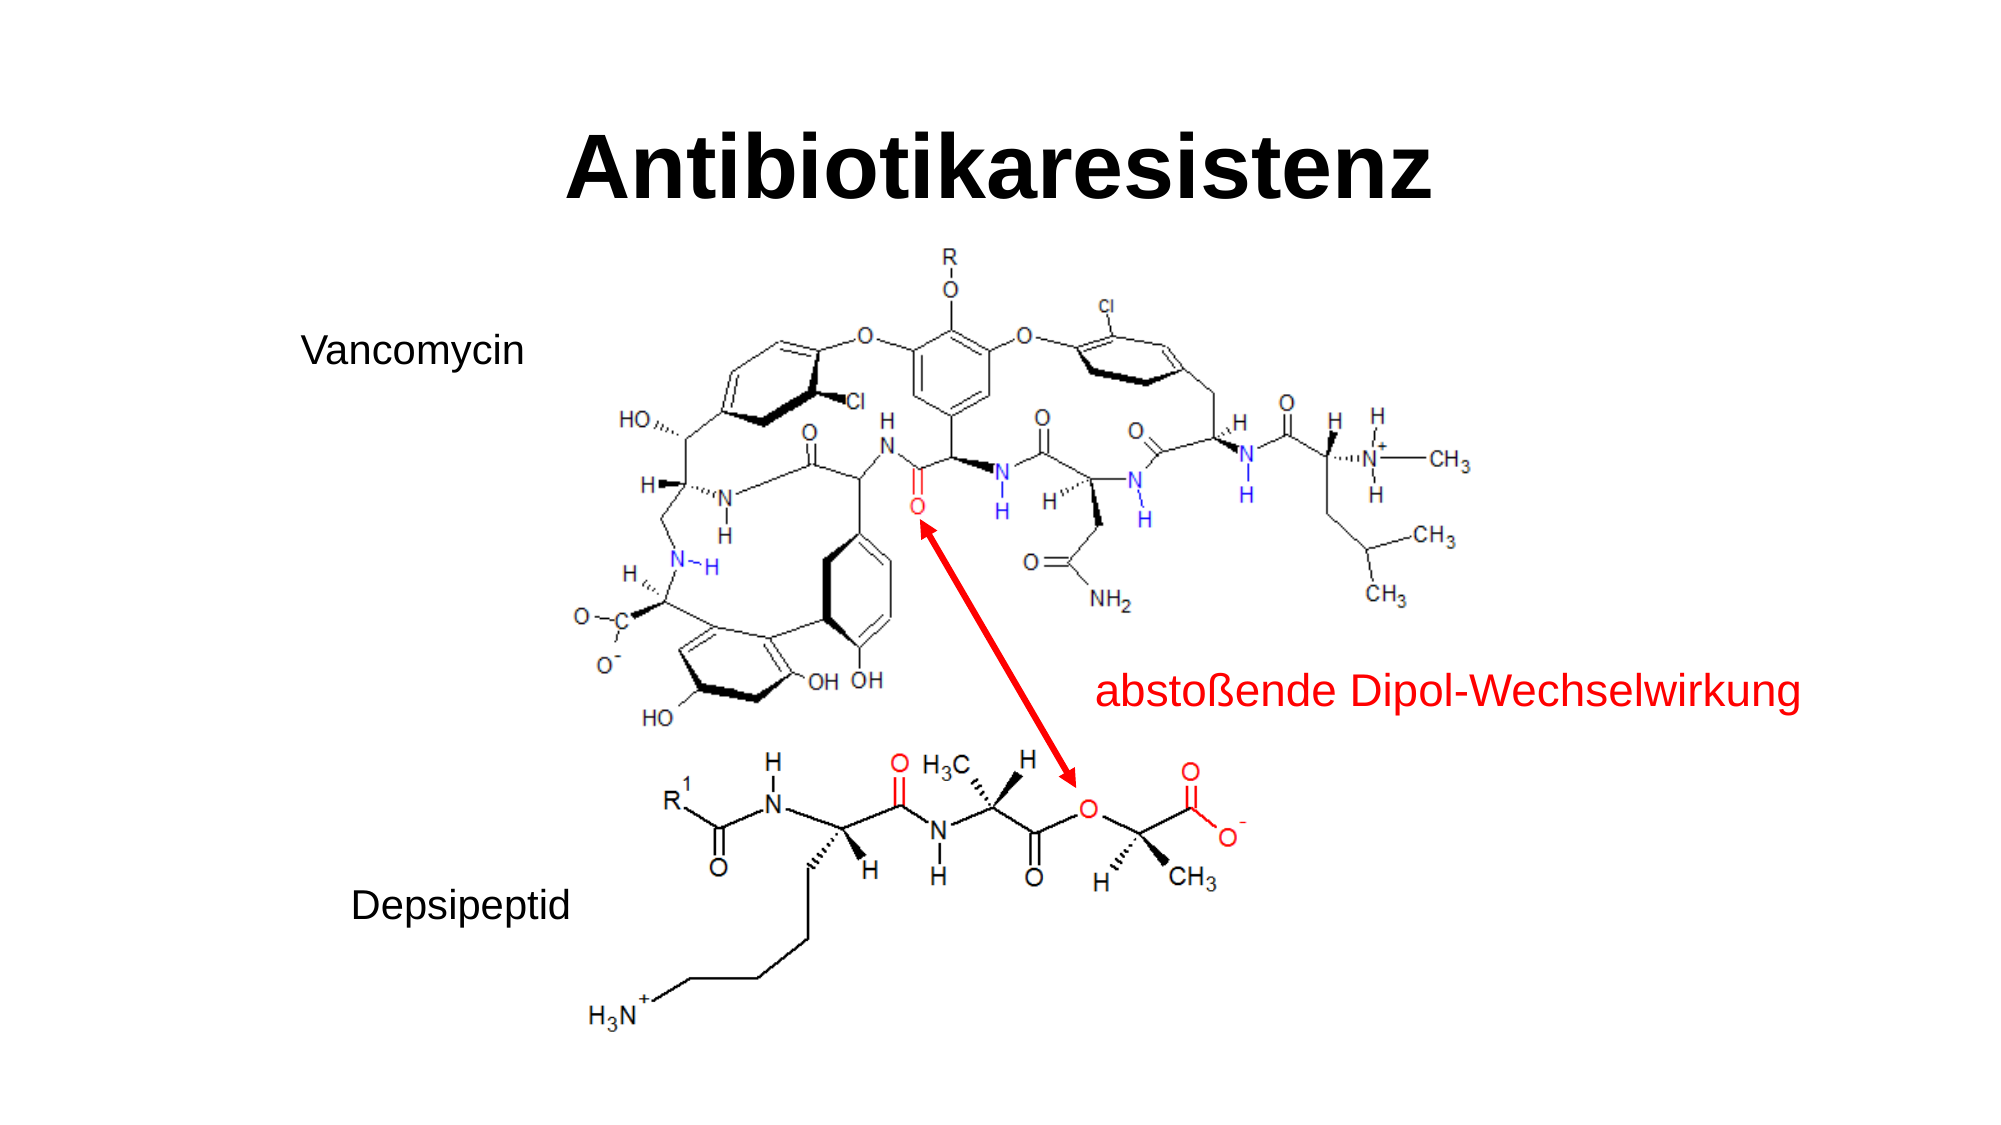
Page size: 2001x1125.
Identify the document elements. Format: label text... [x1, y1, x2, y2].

picture [559, 229, 1479, 1048]
title Antibiotikaresistenz [137, 59, 1863, 278]
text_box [919, 518, 1077, 789]
text_box Vancomycin [285, 315, 541, 381]
text_box Depsipeptid [335, 870, 587, 936]
text_box abstoßende Dipol-Wechselwirkung [1479, 653, 1818, 724]
